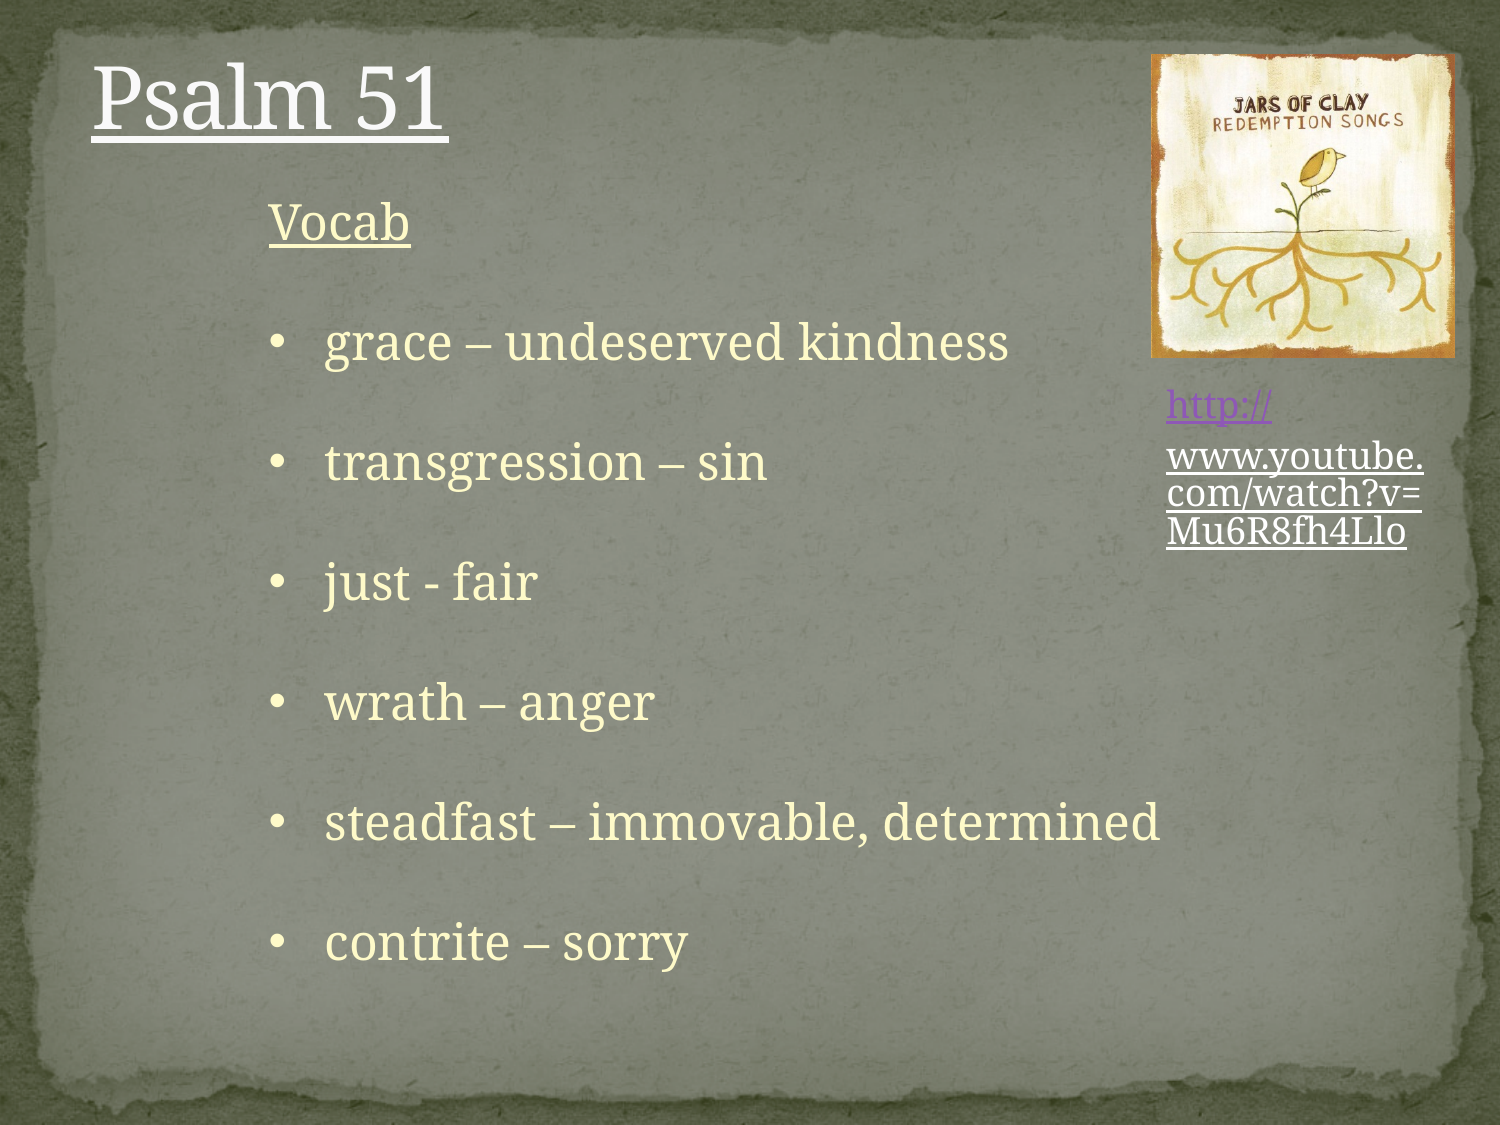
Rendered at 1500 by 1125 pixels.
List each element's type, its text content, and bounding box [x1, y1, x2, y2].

text_box Vocab grace – undeserved kindness transgression – sin just - fair wrath – anger steadfast – immovable, determined contrite – sorry [253, 183, 1353, 1125]
picture [1151, 54, 1455, 358]
title Psalm 51 [76, 0, 1427, 155]
text_box http://www.youtube.com/watch?v=Mu6R8fh4Llo [1151, 373, 1455, 536]
